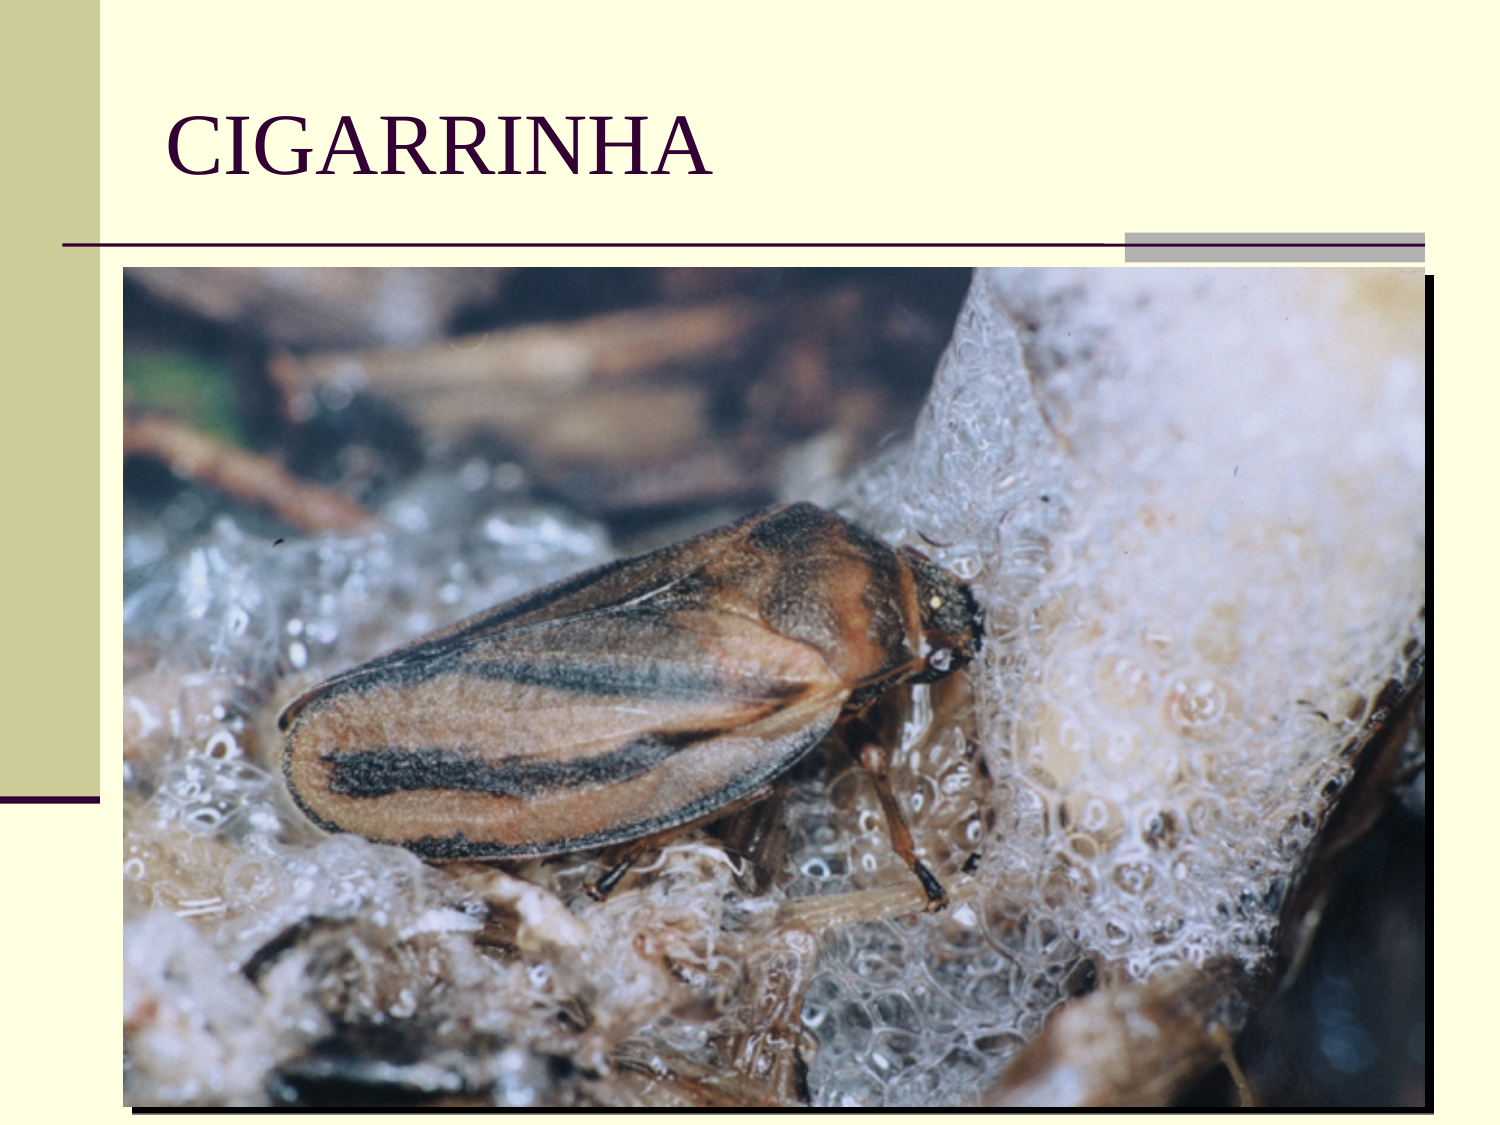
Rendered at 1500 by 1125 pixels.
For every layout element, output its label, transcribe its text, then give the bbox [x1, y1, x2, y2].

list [123, 266, 1426, 1107]
title CIGARRINHA [149, 45, 1426, 234]
